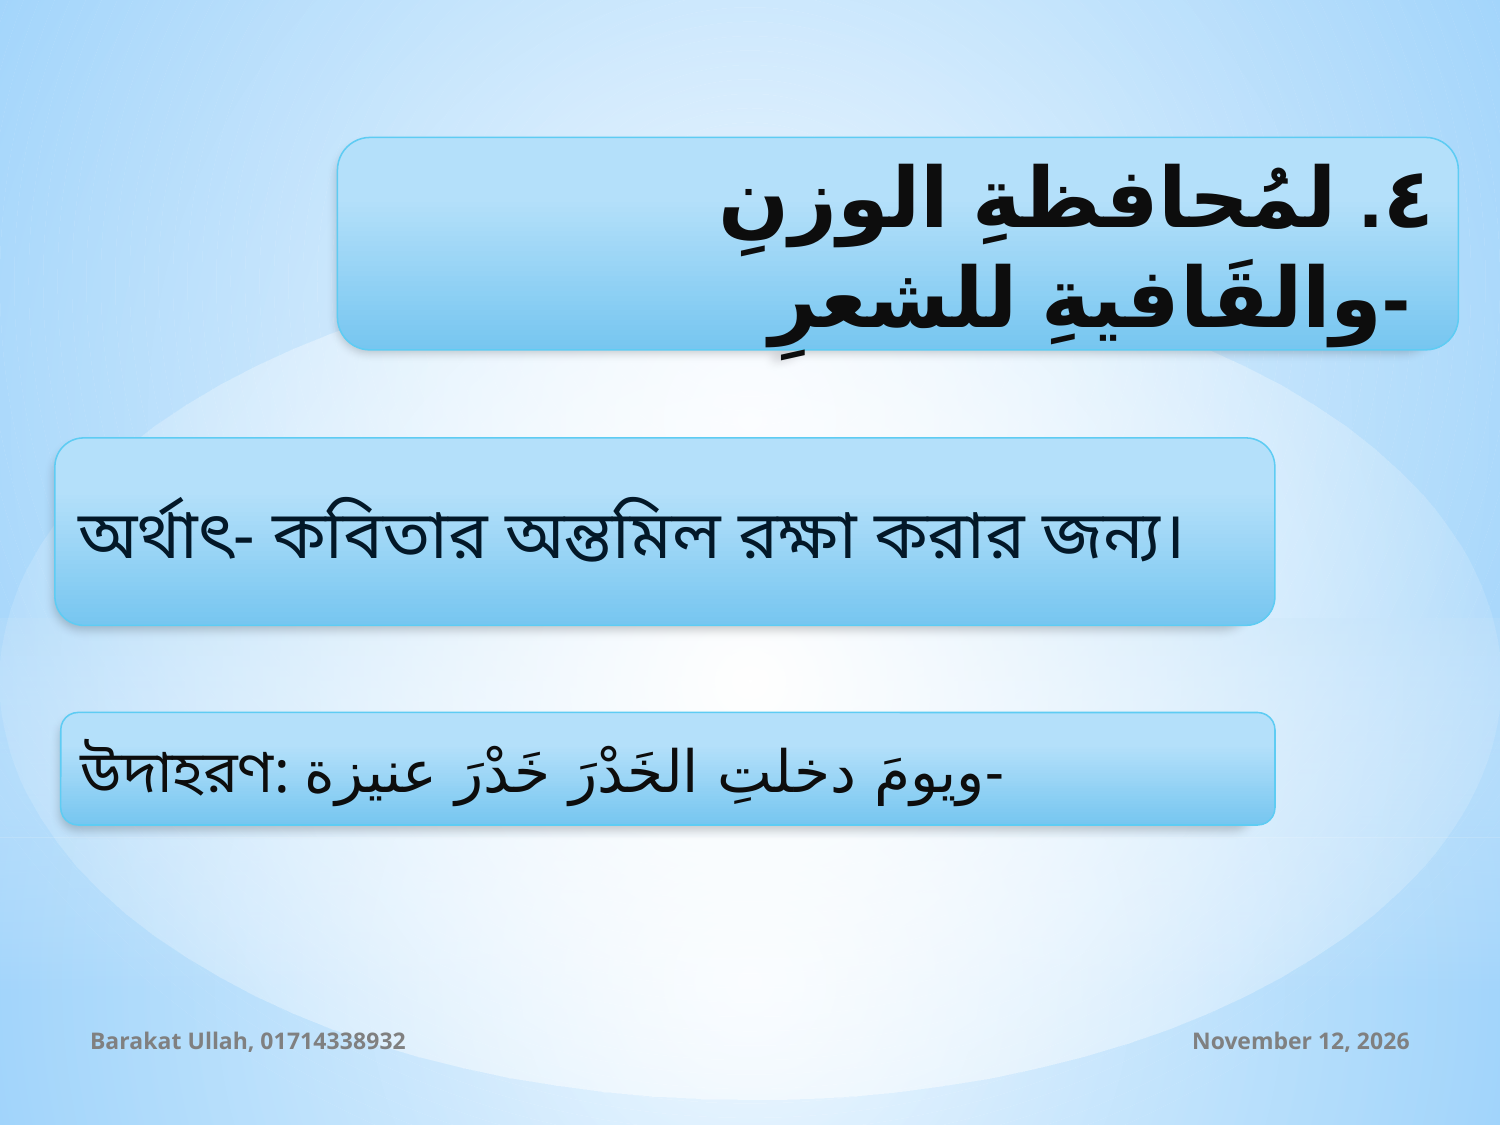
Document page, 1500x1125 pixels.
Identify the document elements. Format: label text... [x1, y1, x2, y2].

text_box অর্থাৎ- কবিতার অন্তমিল রক্ষা করার জন্য। [54, 437, 1276, 627]
text_box ٤. لمُحافظةِ الوزنِ والقَافيةِ للشعرِ- [336, 136, 1460, 351]
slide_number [1012, 1012, 1425, 1073]
text_box উদাহরণ: ويومَ دخلتِ الخَدْرَ خَدْرَ عنيزة- [59, 711, 1276, 826]
footer Barakat Ullah, 01714338932 [75, 1012, 625, 1073]
